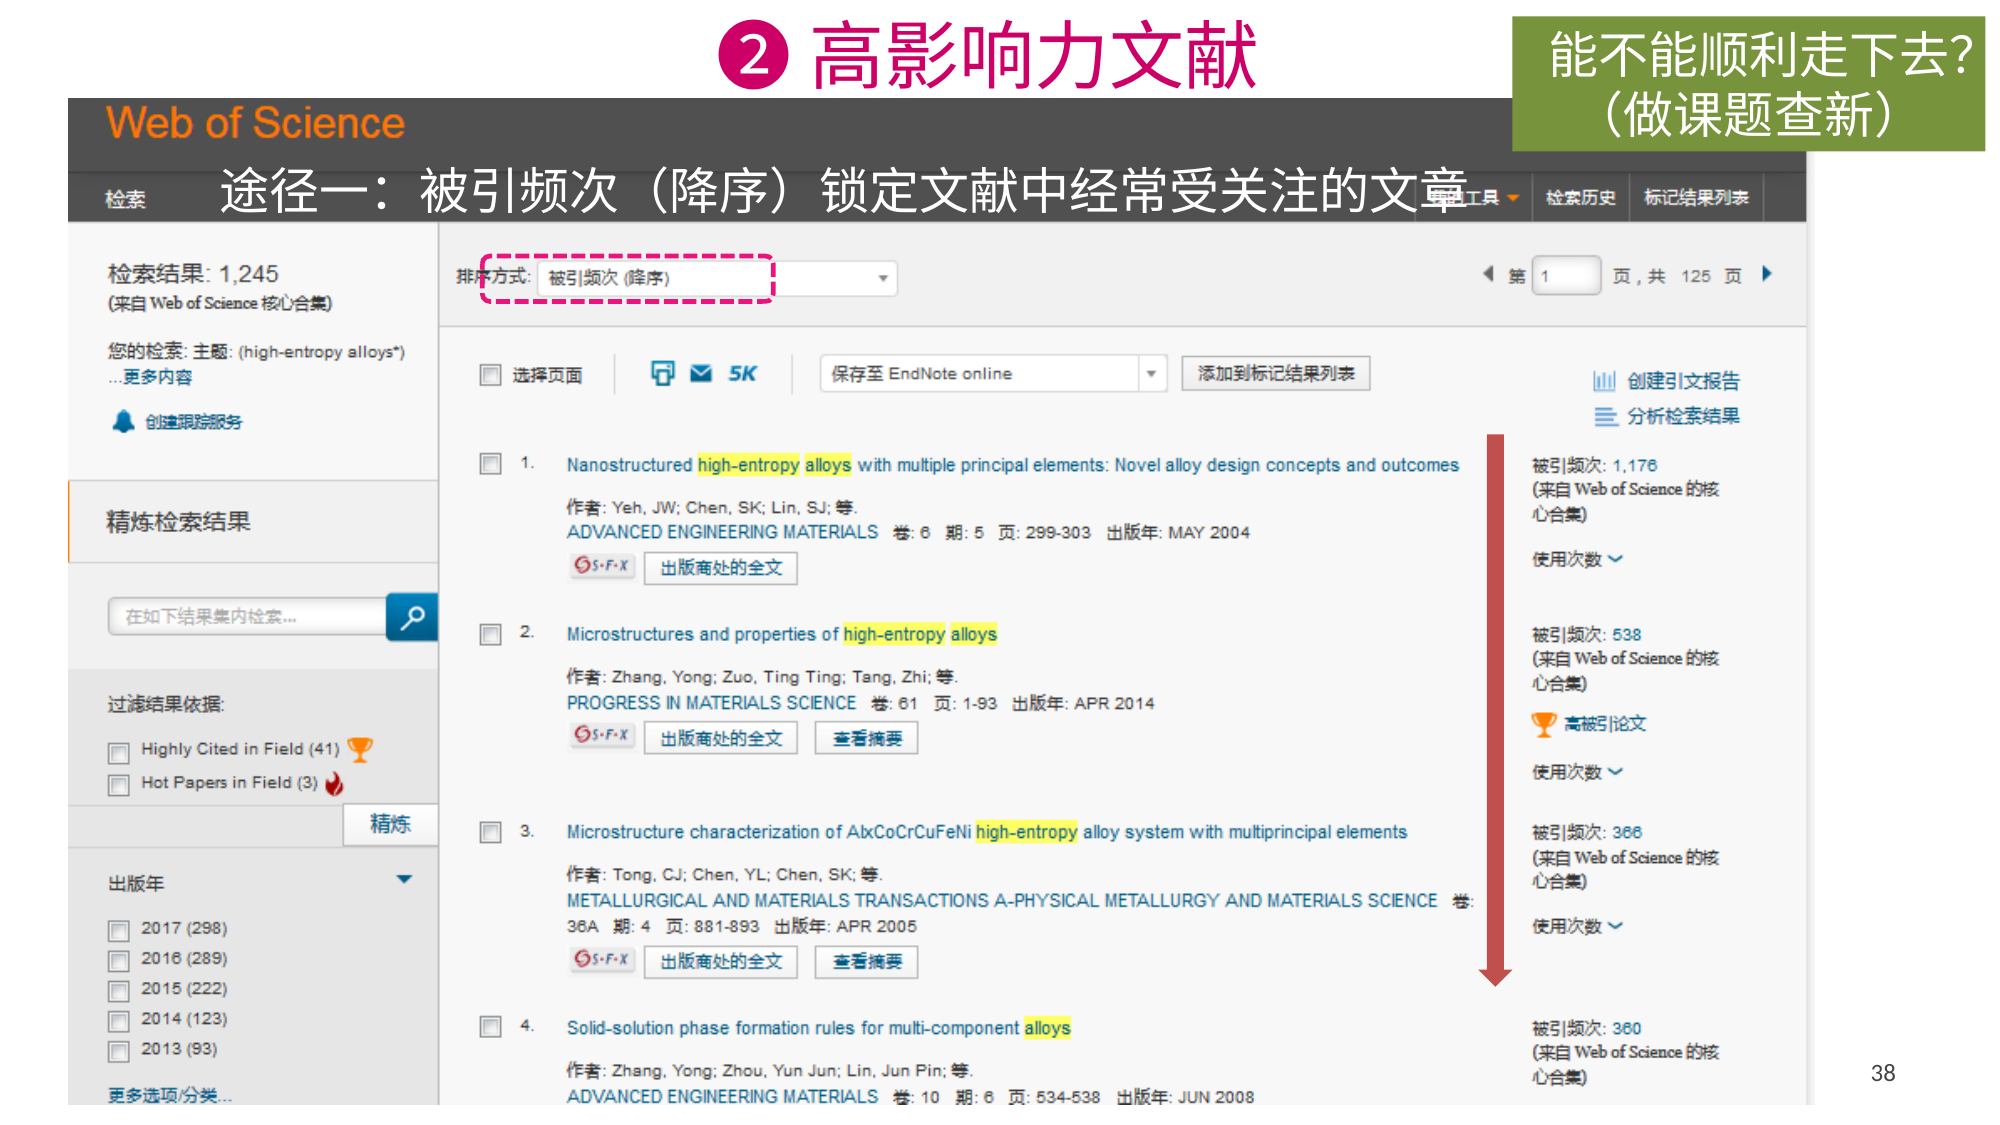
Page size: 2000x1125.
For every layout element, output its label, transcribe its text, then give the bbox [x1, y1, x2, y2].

text_box ❷高影响力文献 [716, 0, 1307, 96]
picture [47, 98, 1815, 1105]
text_box 能不能顺利走下去？ （做课题查新） [1512, 16, 1986, 152]
